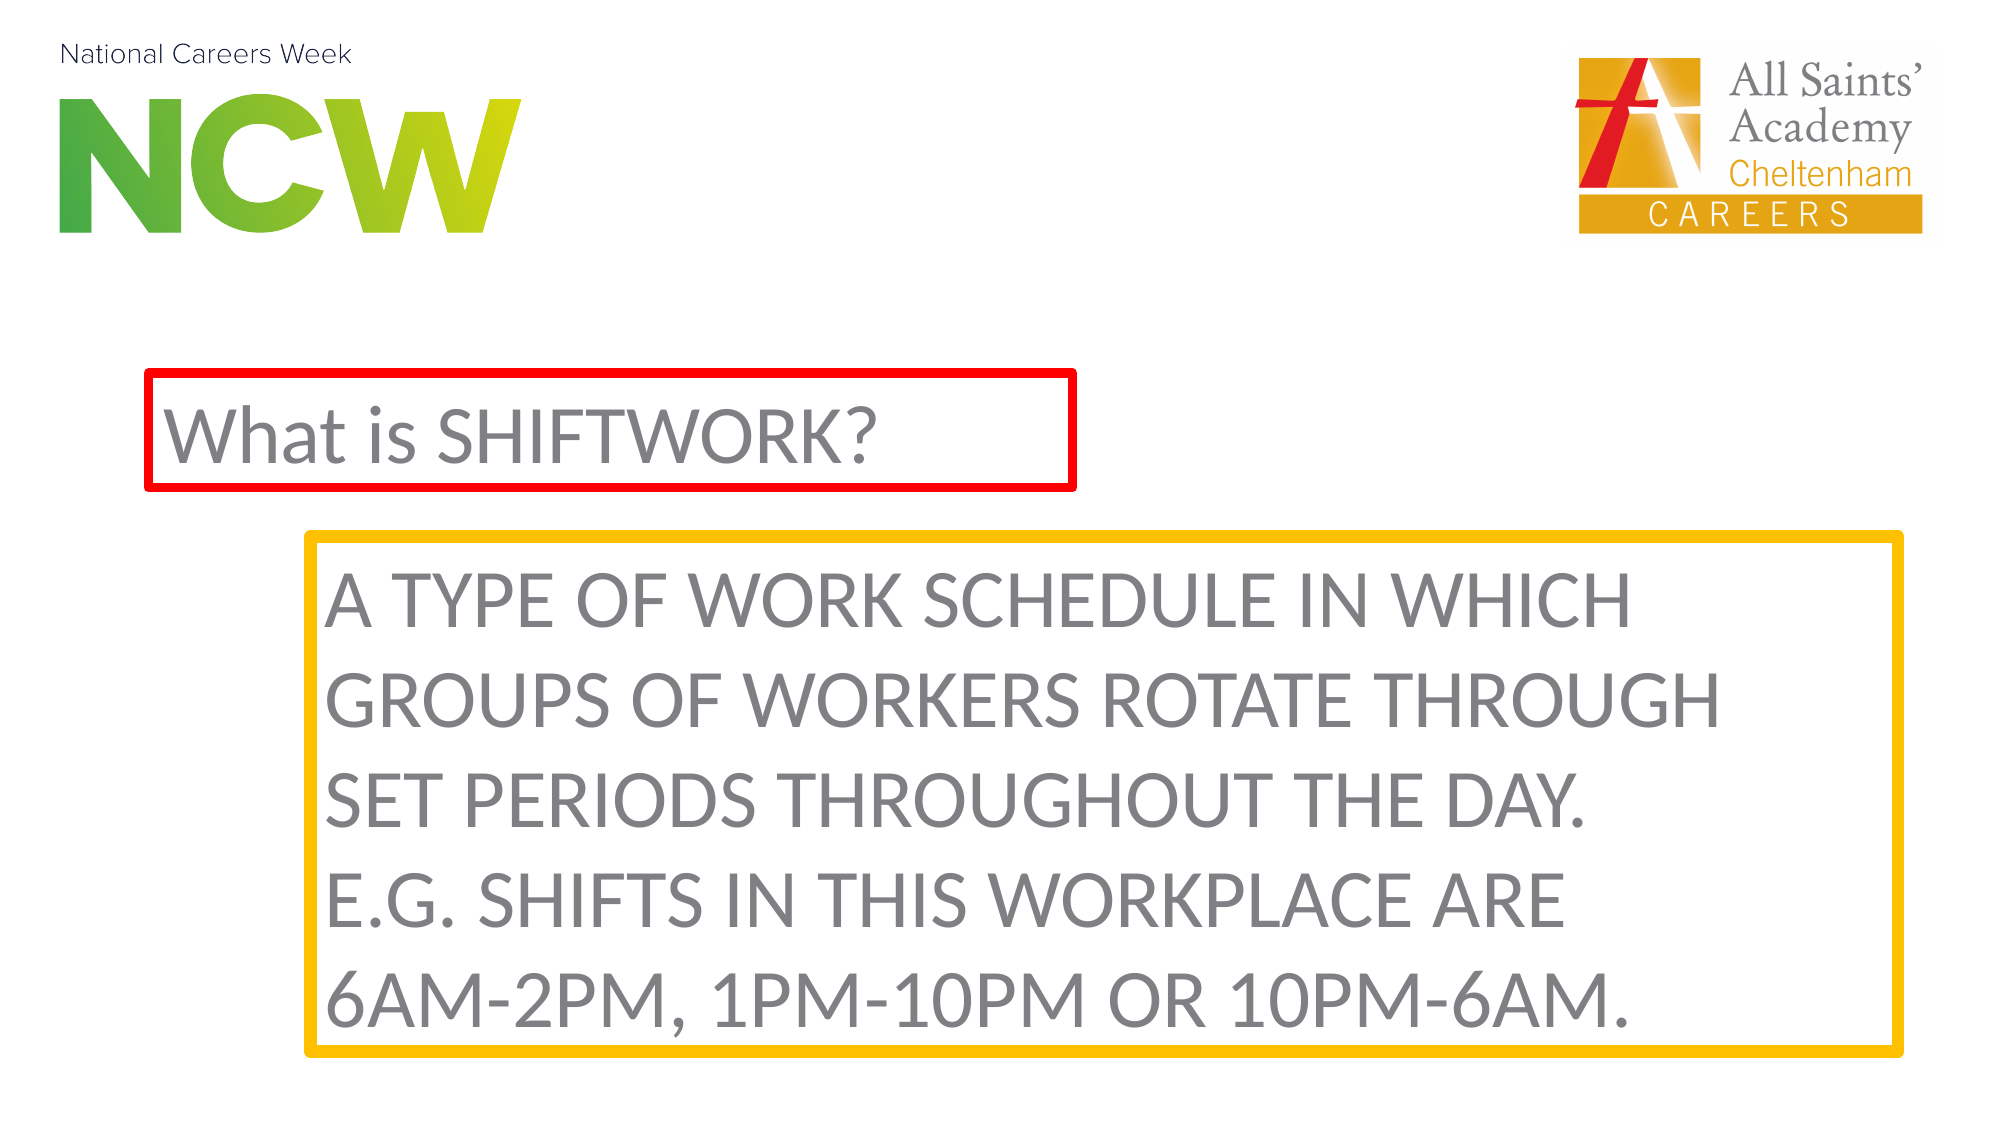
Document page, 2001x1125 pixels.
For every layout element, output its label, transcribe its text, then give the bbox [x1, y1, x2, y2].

text_box A TYPE OF WORK SCHEDULE IN WHICH GROUPS OF WORKERS ROTATE THROUGH SET PERIODS THROUGHOUT THE DAY. E.G. SHIFTS IN THIS WORKPLACE ARE 6AM-2PM, 1PM-10PM OR 10PM-6AM. [310, 536, 1899, 1052]
text_box What is SHIFTWORK? [148, 373, 1073, 488]
picture [1565, 46, 1939, 246]
picture [44, 30, 537, 246]
